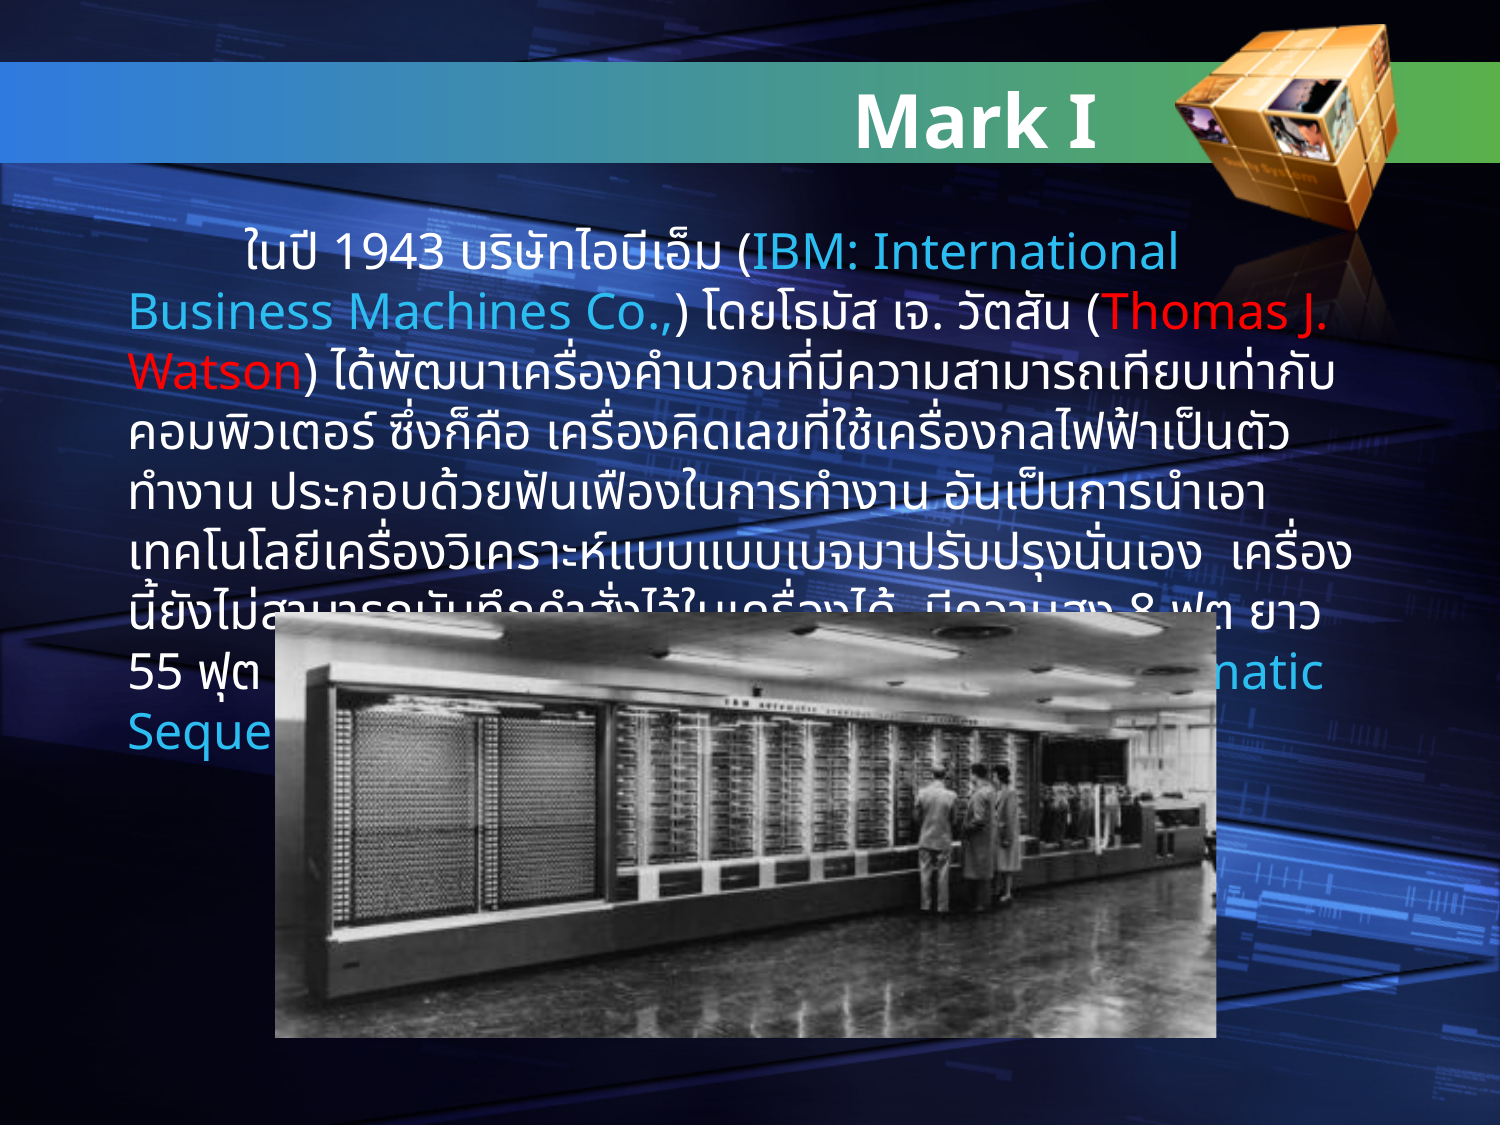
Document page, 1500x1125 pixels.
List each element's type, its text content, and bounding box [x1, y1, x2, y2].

text_box ในปี 1943 บริษัทไอบีเอ็ม (IBM: International Business Machines Co.,) โดยโธมัส เจ. วัตสัน (Thomas J. Watson) ได้พัฒนาเครื่องคำนวณที่มีความสามารถเทียบเท่ากับคอมพิวเตอร์ ซึ่งก็คือ เครื่องคิดเลขที่ใช้เครื่องกลไฟฟ้าเป็นตัวทำงาน ประกอบด้วยฟันเฟืองในการทำงาน อันเป็นการนำเอาเทคโนโลยีเครื่องวิเคราะห์แบบแบบเบจมาปรับปรุงนั่นเอง เครื่องนี้ยังไม่สามารถบันทึกคำสั่งไว้ในเครื่องได้ มีความสูง 8 ฟุต ยาว 55 ฟุต ซึ่งก็คือ เครื่อง Mark I หรือชื่อทางการว่า Automatic Sequence Controlled Calculator [112, 212, 1375, 768]
picture [0, 0, 1500, 1125]
title Mark I [37, 74, 1113, 163]
